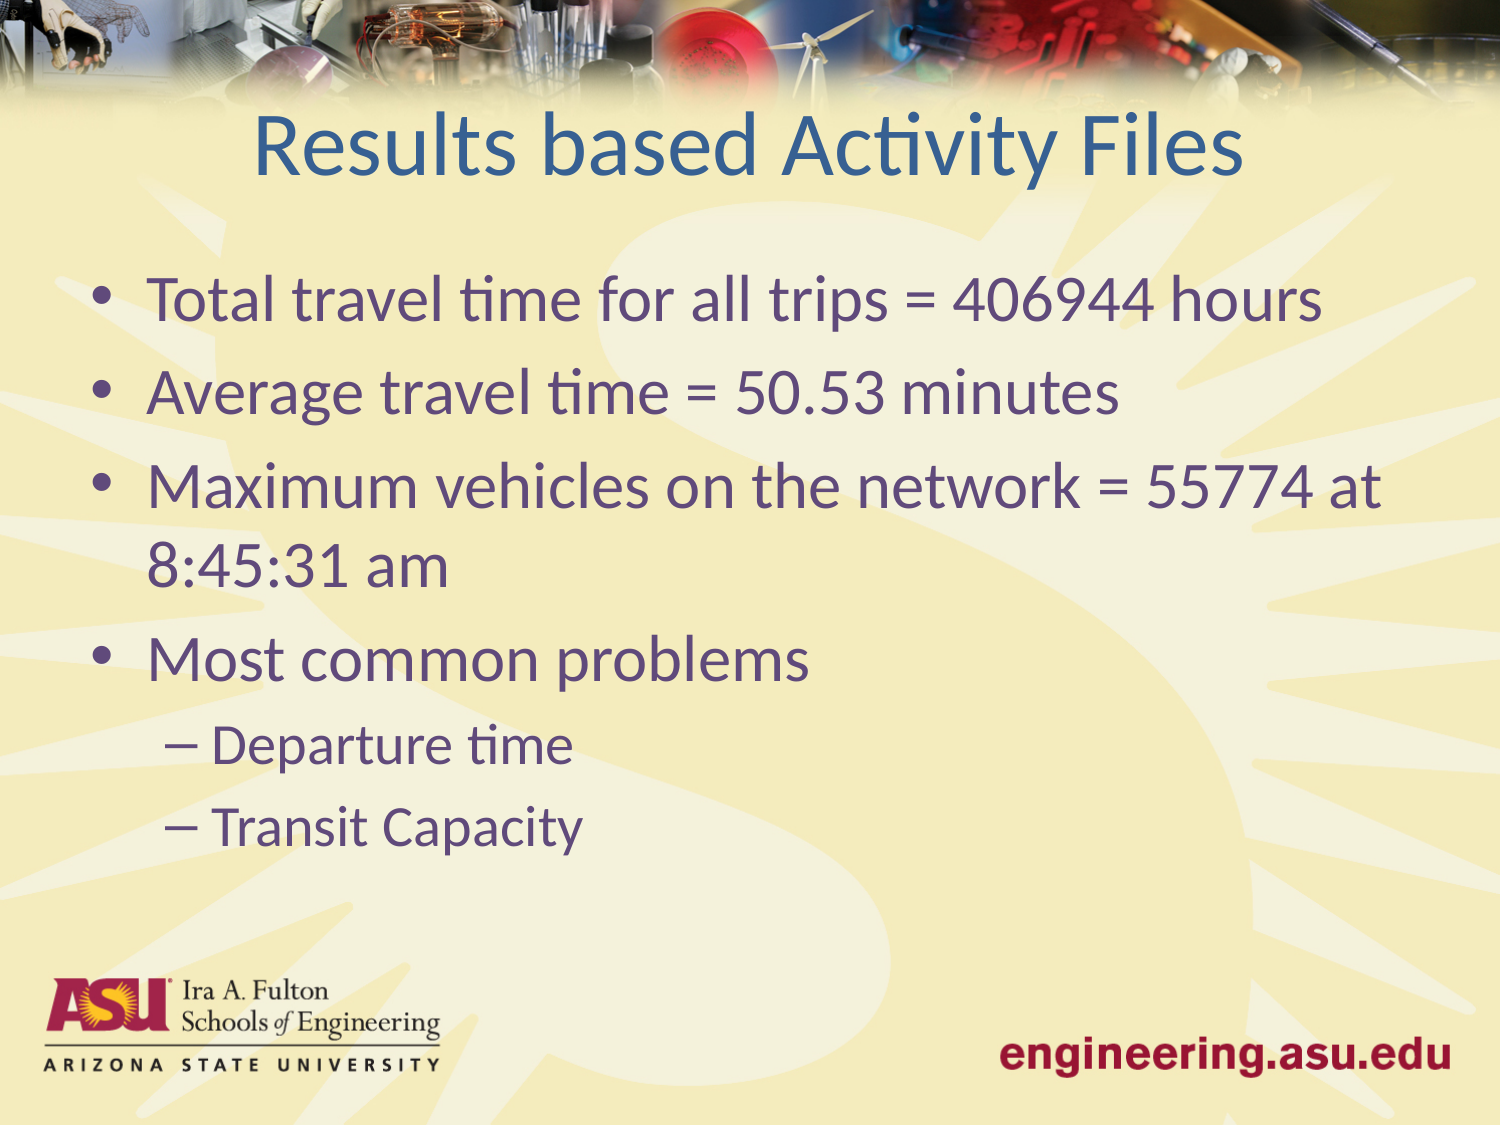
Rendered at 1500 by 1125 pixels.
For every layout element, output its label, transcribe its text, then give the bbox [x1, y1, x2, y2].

list Total travel time for all trips = 406944 hours Average travel time = 50.53 minutes Maximum vehicles on the network = 55774 at 8:45:31 am Most common problems Departure time Transit Capacity [74, 246, 1426, 990]
title Results based Activity Files [74, 44, 1426, 233]
picture [0, 0, 1500, 1125]
